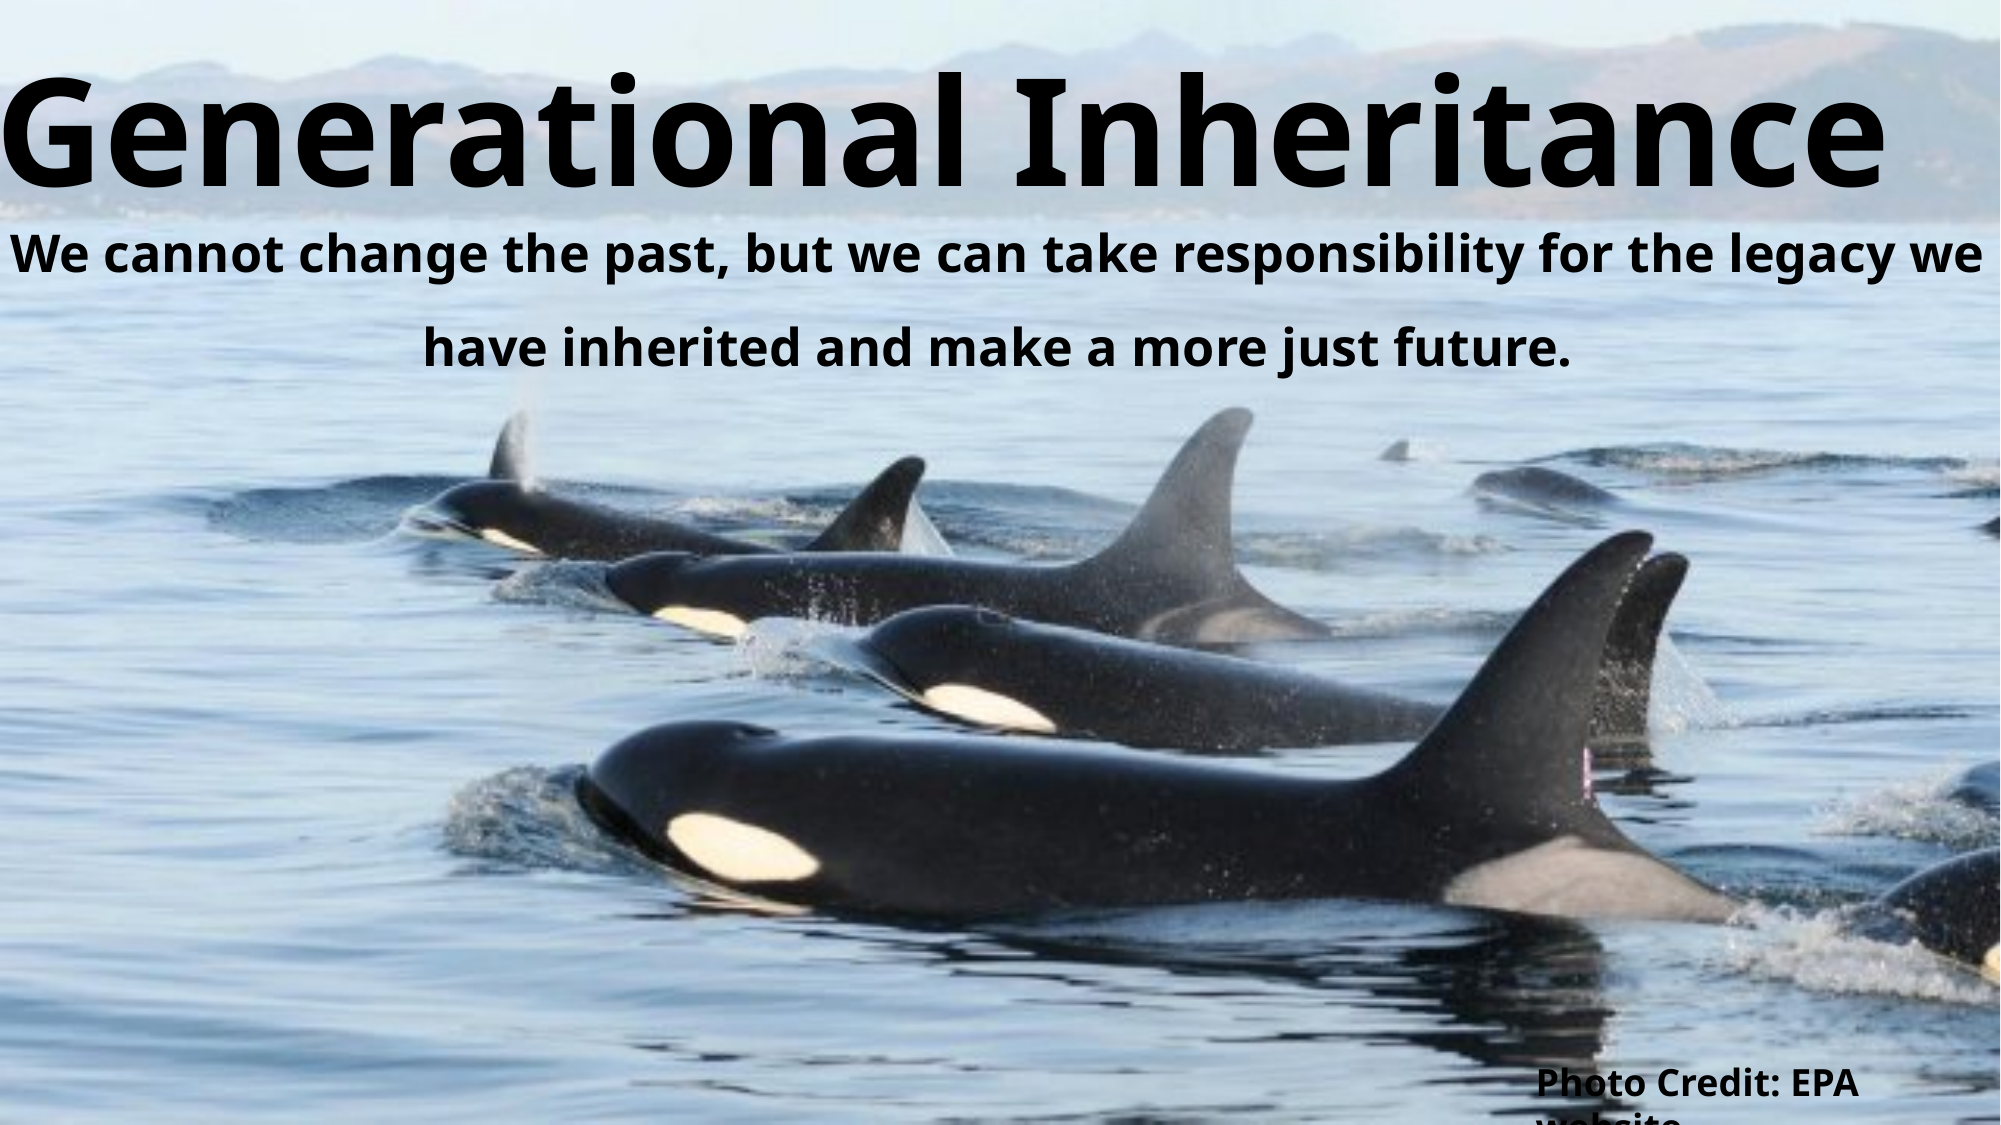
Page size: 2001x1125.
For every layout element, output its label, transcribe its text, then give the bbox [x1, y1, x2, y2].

text_box Photo Credit: EPA website [1520, 1051, 2000, 1125]
title Generational Inheritance [0, 12, 2000, 158]
picture [0, 0, 2001, 1125]
text_box We cannot change the past, but we can take responsibility for the legacy we have inherited and make a more just future. [0, 158, 2000, 409]
